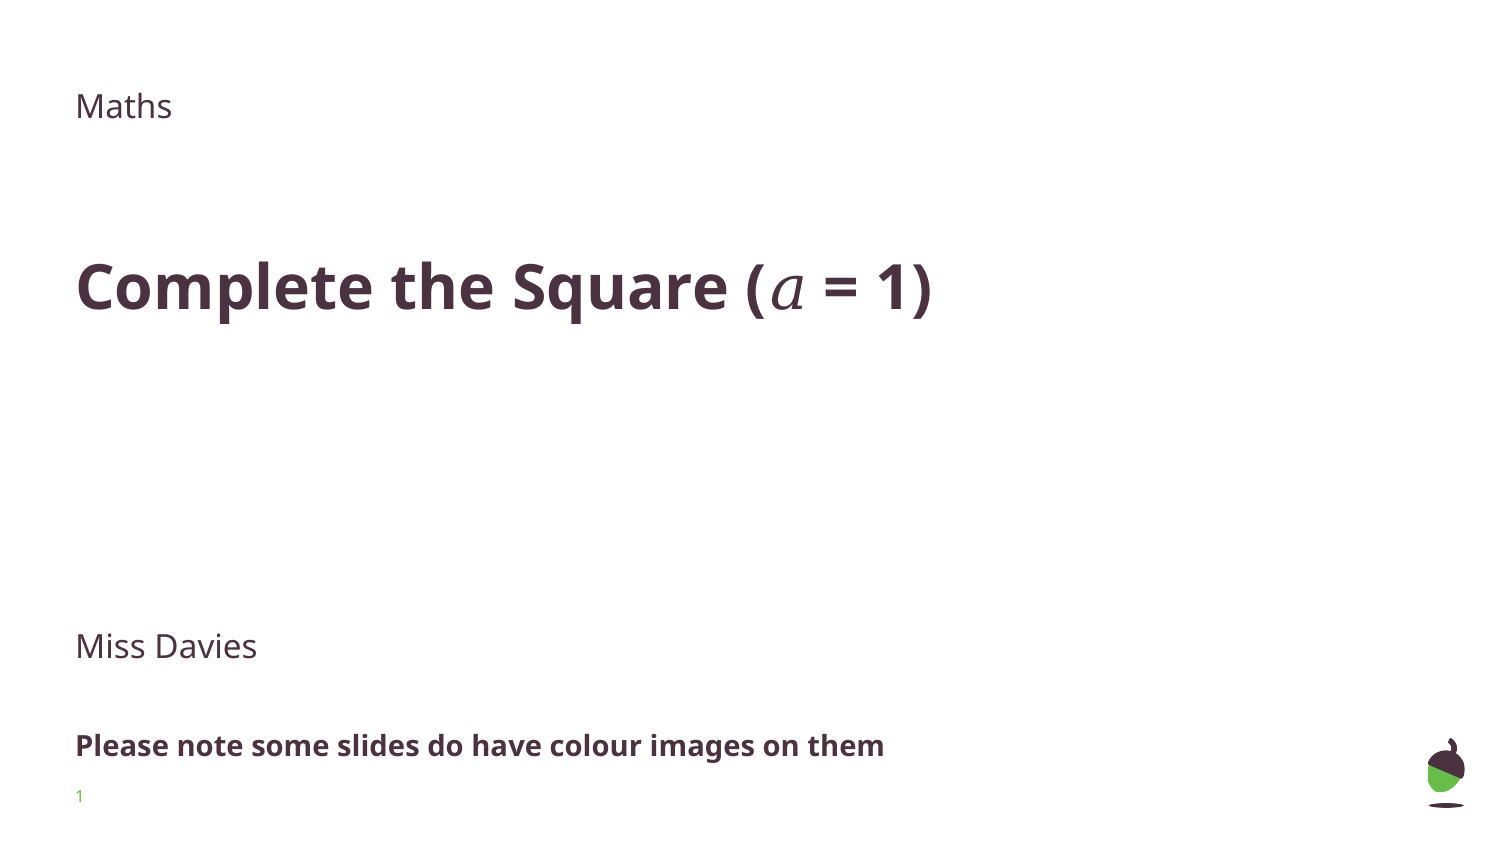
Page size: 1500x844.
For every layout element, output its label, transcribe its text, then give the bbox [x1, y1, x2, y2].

picture [1427, 738, 1465, 808]
slide_number ‹#› [75, 786, 194, 816]
subtitle Miss Davies Please note some slides do have colour images on them [75, 612, 1312, 715]
title Complete the Square (𝑎 = 1) [75, 235, 1143, 542]
subtitle Maths [75, 72, 1425, 203]
